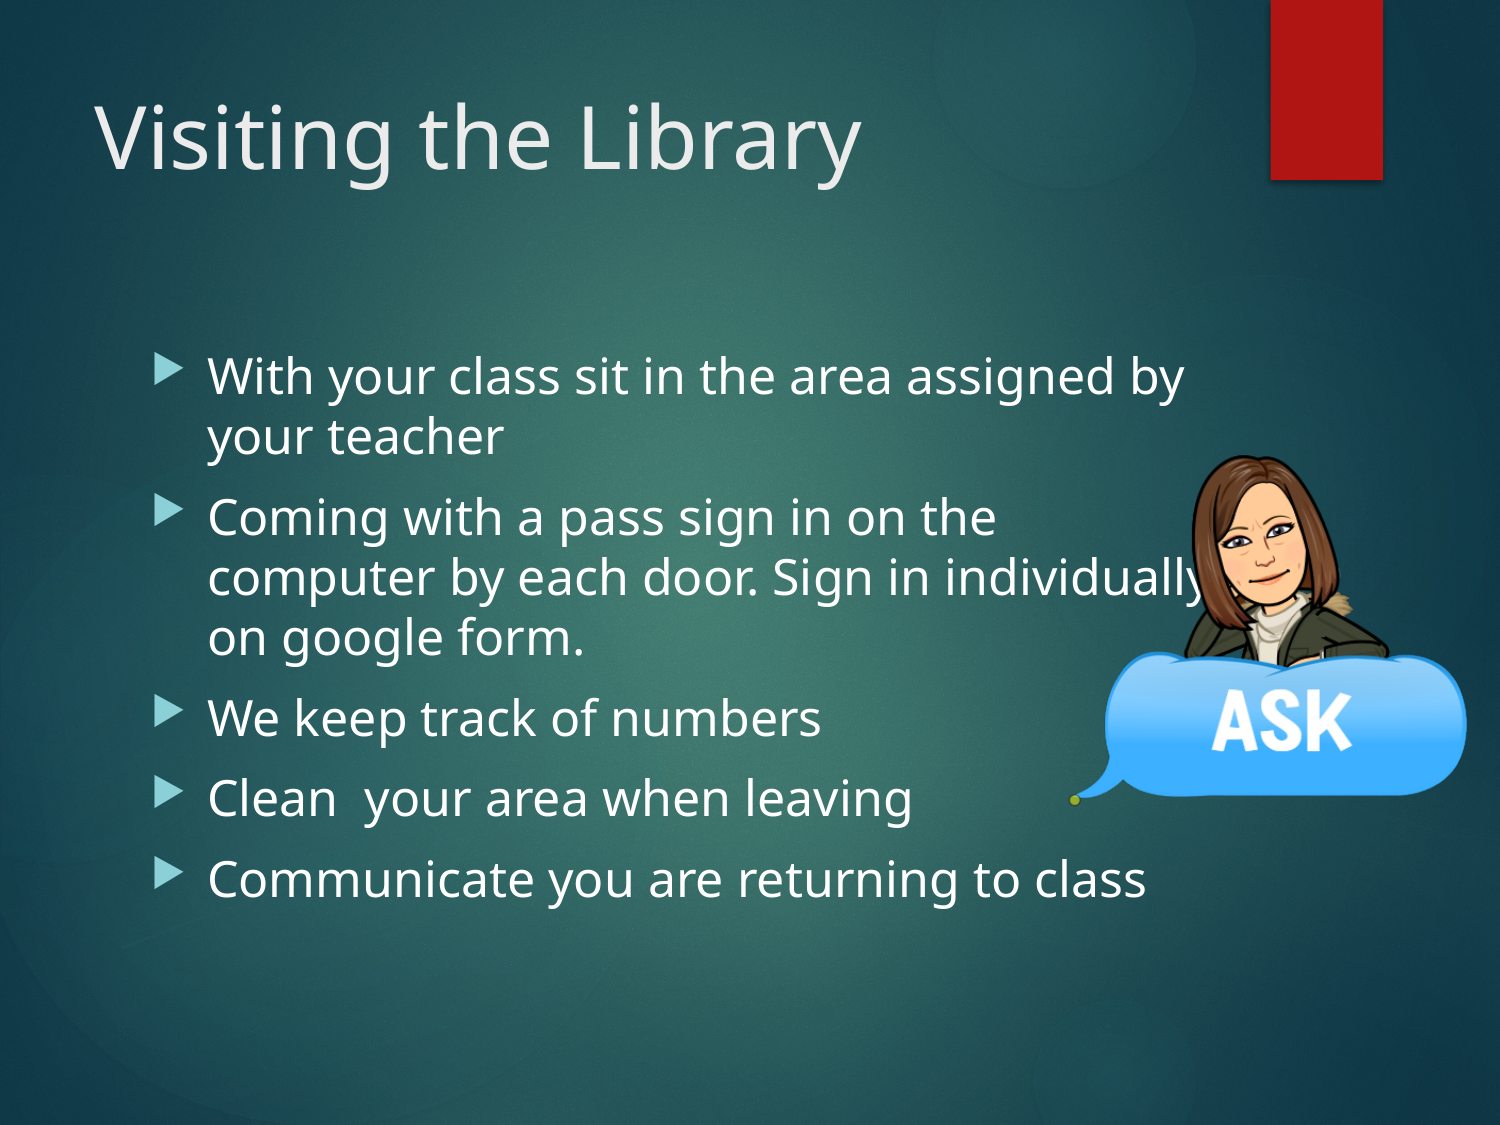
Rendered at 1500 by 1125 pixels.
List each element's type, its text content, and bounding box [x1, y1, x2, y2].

title Visiting the Library [79, 74, 1237, 304]
list With your class sit in the area assigned by your teacher Coming with a pass sign in on the computer by each door. Sign in individually on google form. We keep track of numbers Clean your area when leaving Communicate you are returning to class [135, 336, 1237, 1025]
picture [1062, 387, 1488, 813]
